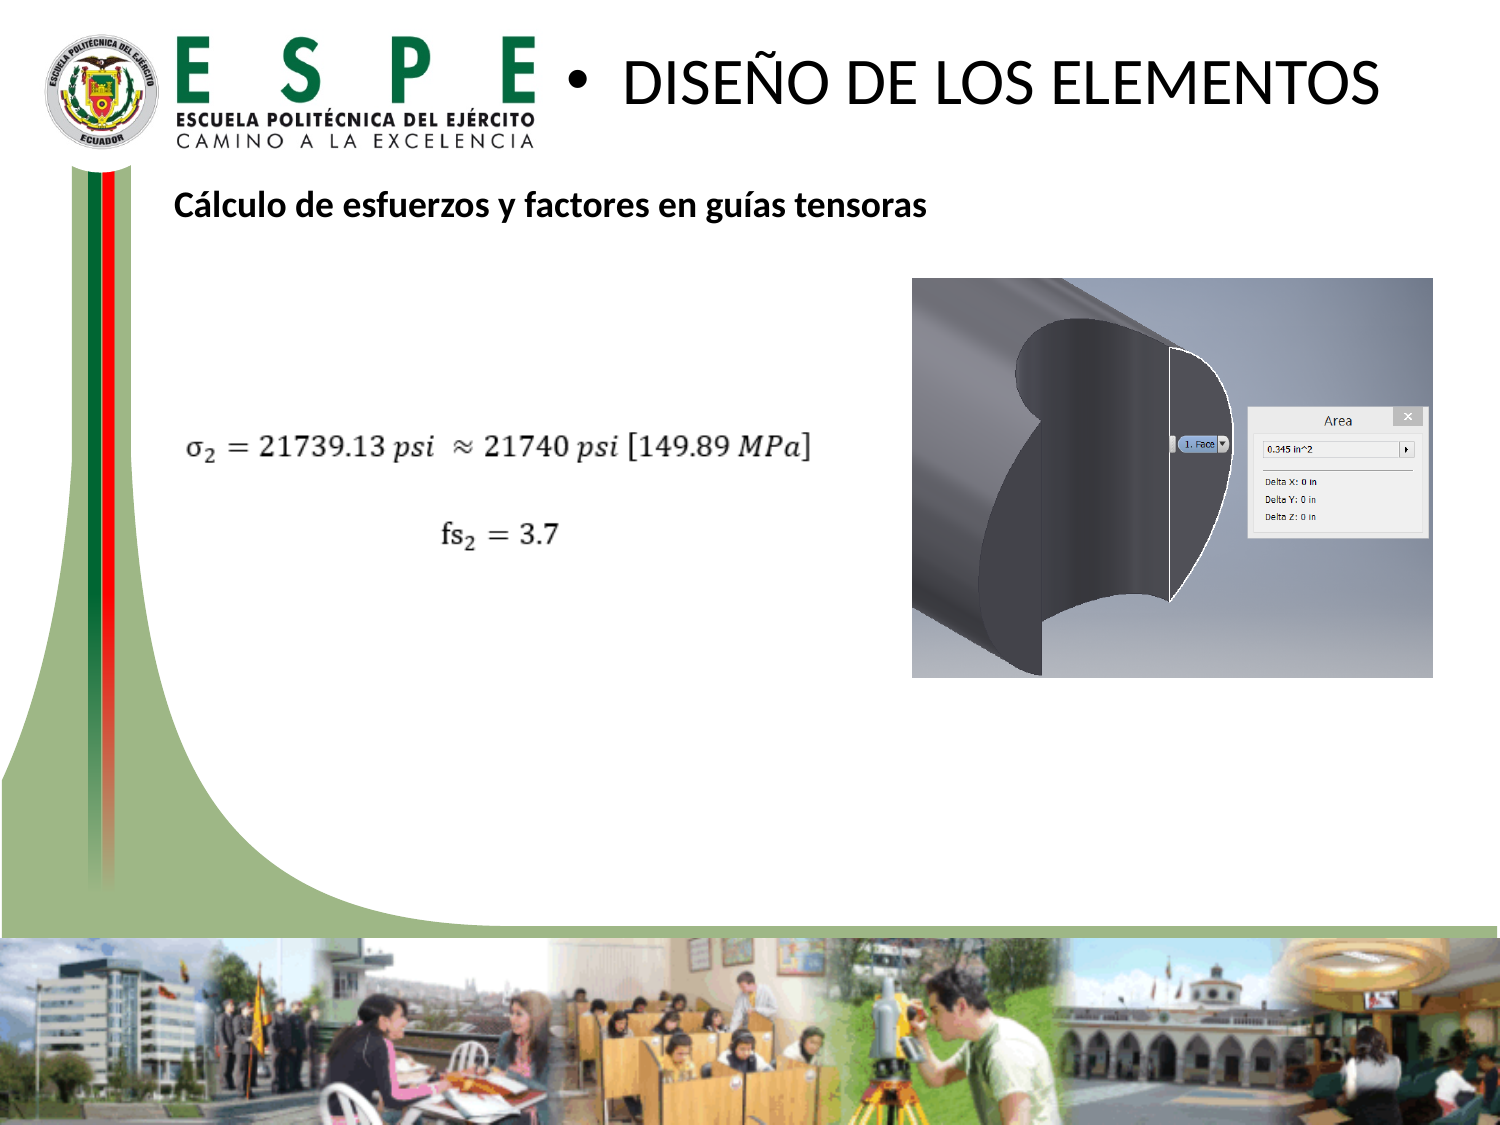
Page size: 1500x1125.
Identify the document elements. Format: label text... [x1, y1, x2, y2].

text_box DISEÑO DE LOS ELEMENTOS [501, 30, 1447, 113]
picture [17, 18, 562, 165]
picture [0, 938, 1500, 1125]
picture [912, 278, 1433, 678]
text_box Cálculo de esfuerzos y factores en guías tensoras [159, 172, 1430, 233]
picture [171, 415, 833, 479]
picture [405, 506, 599, 565]
